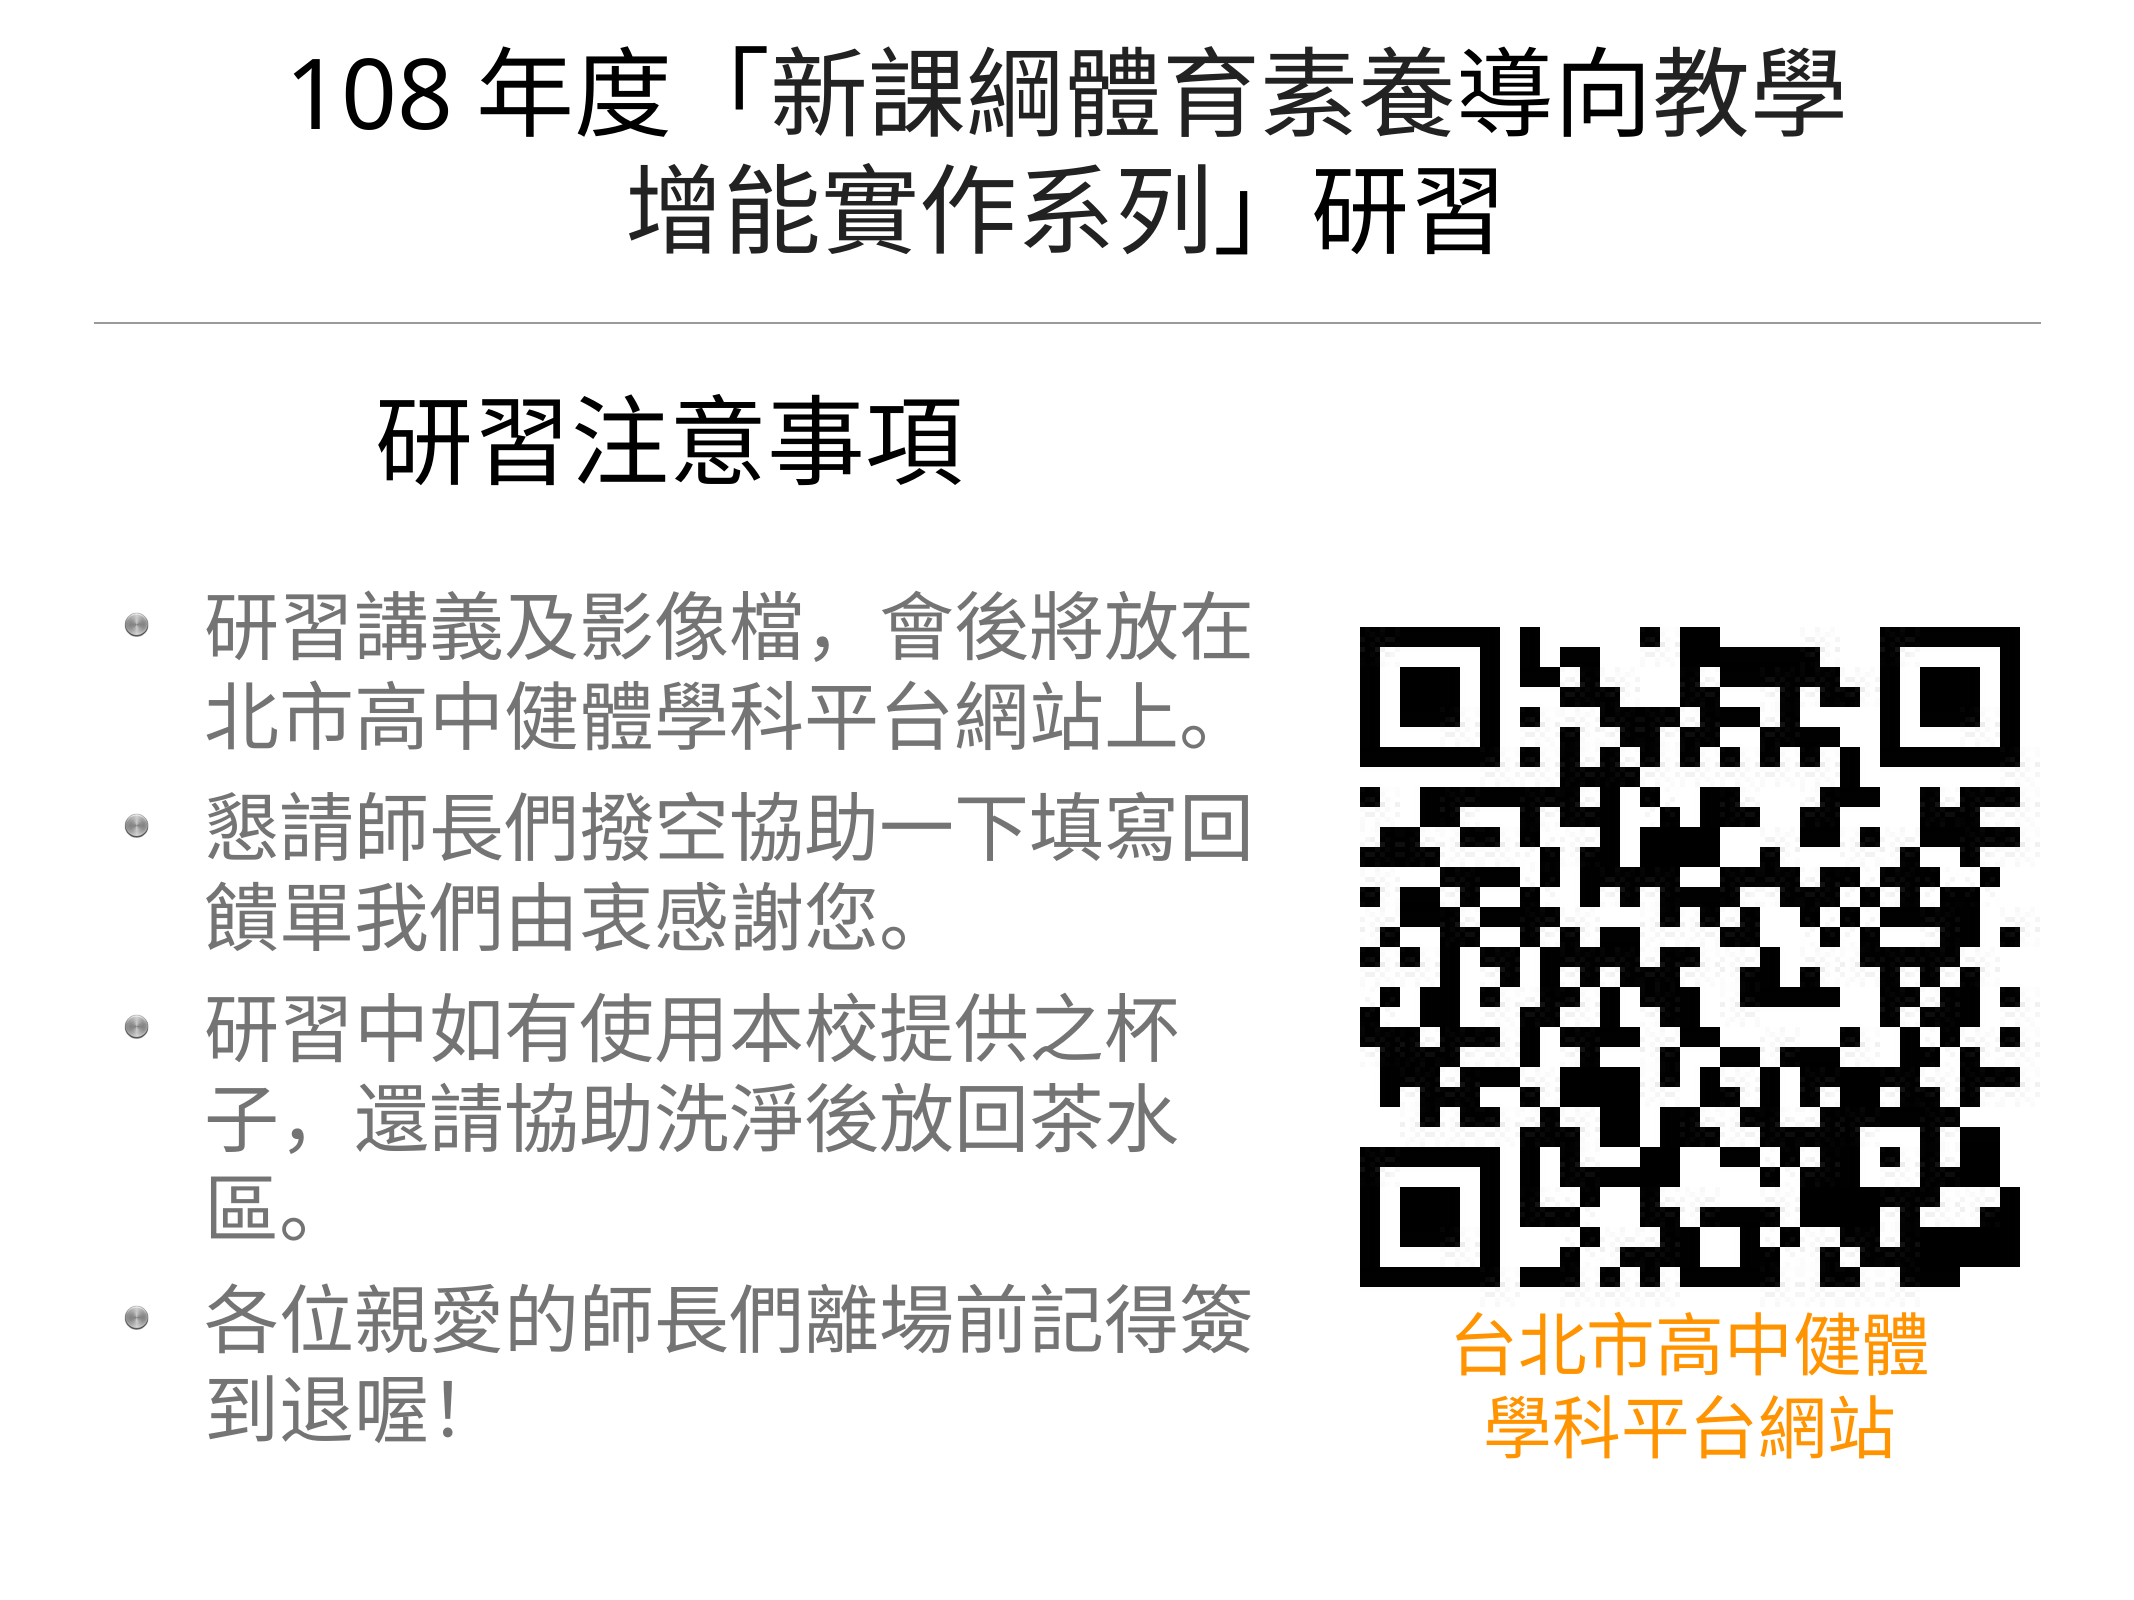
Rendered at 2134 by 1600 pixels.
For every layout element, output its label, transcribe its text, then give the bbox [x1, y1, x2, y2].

list 研習講義及影像檔，會後將放在北市高中健體學科平台網站上。 懇請師長們撥空協助一下填寫回饋單我們由衷感謝您。 研習中如有使用本校提供之杯子，還請協助洗淨後放回茶水區。 各位親愛的師長們離場前記得簽到退喔！ [116, 571, 1326, 1516]
picture [1279, 547, 2100, 1368]
text_box 台北市高中健體學科平台網站 [1434, 1368, 1946, 1503]
picture [124, 1305, 149, 1330]
text_box 研習注意事項 [104, 370, 1235, 525]
text_box 108年度「新課綱體育素養導向教學增能實作系列」研習 [260, 22, 1873, 315]
picture [124, 612, 149, 637]
picture [124, 813, 149, 838]
picture [124, 1014, 149, 1039]
